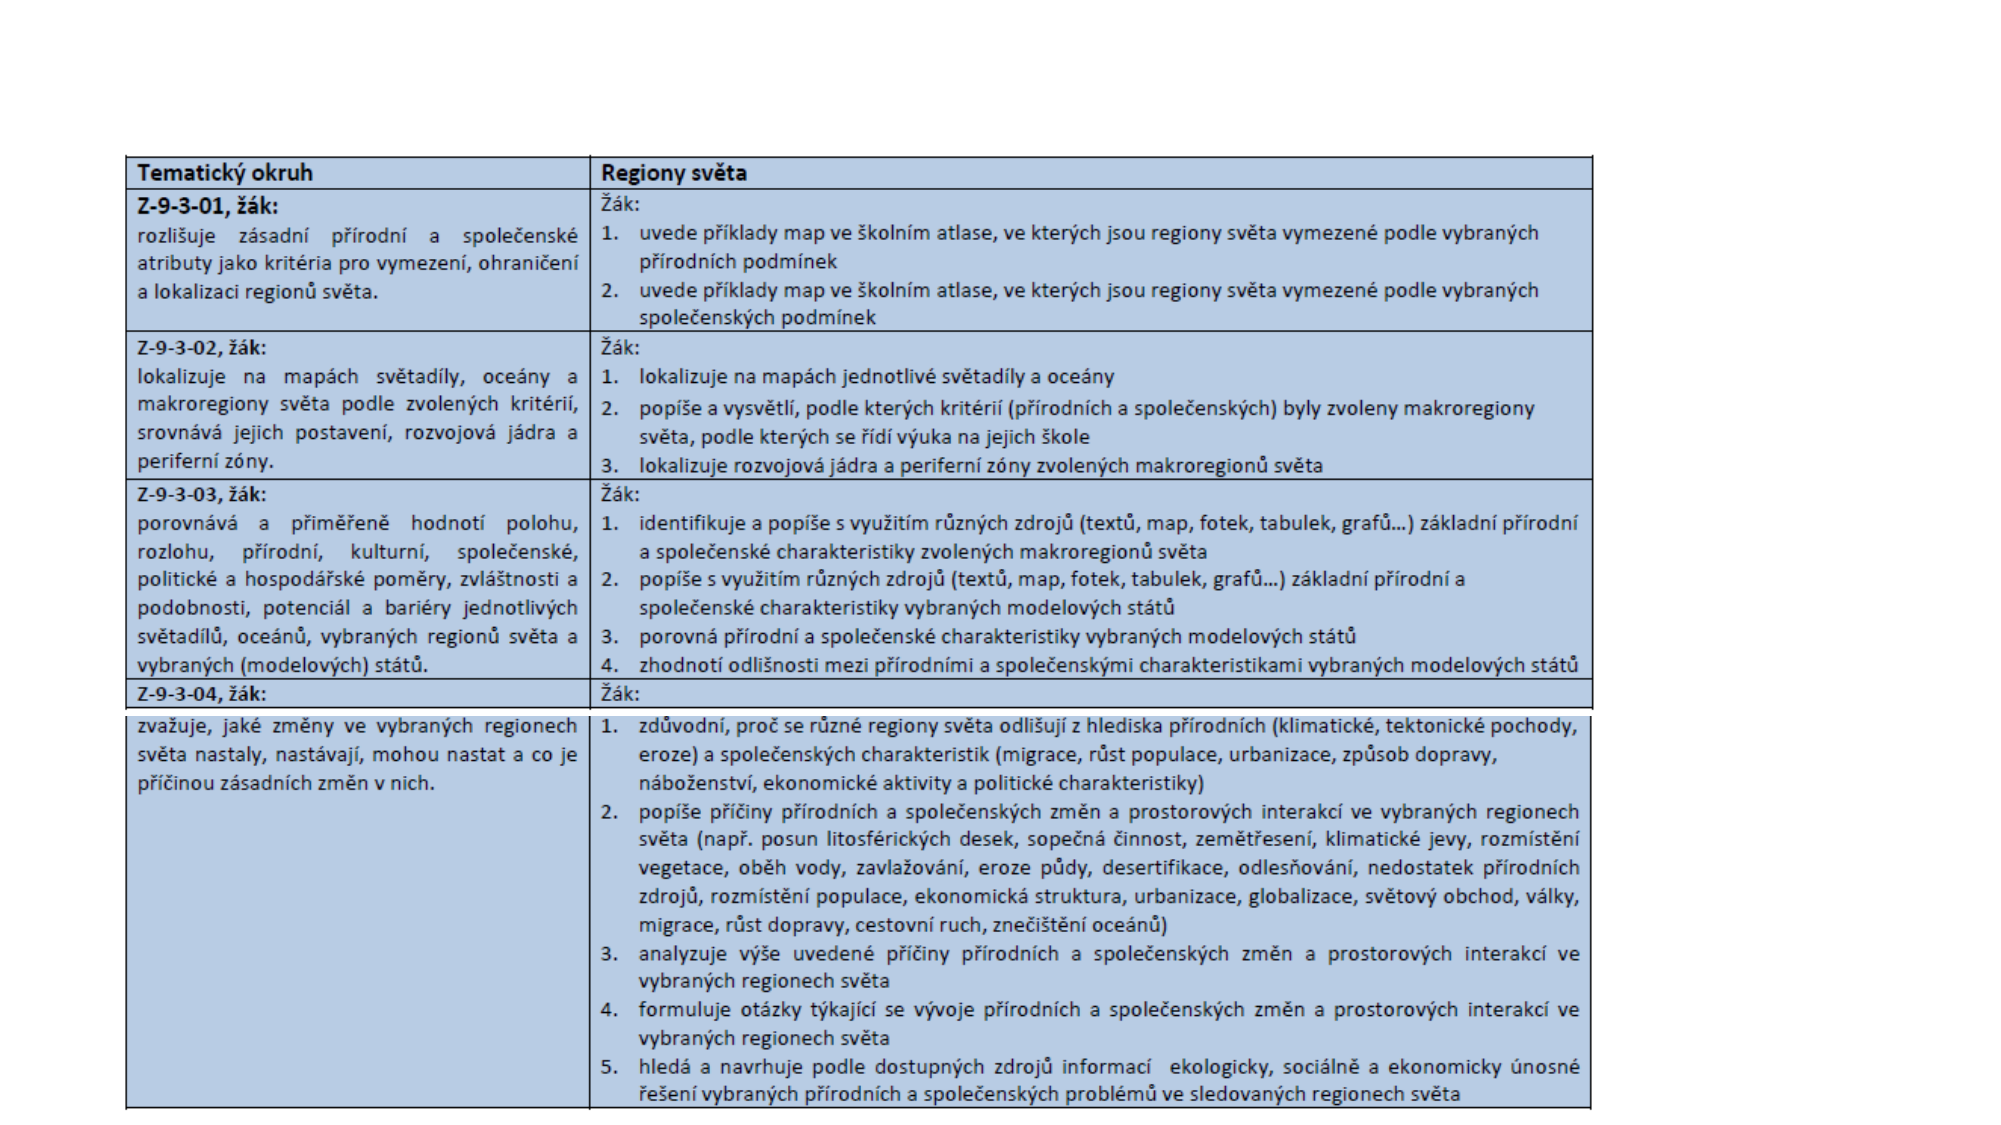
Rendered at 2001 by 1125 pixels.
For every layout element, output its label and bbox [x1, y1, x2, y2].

picture [105, 142, 1627, 1125]
